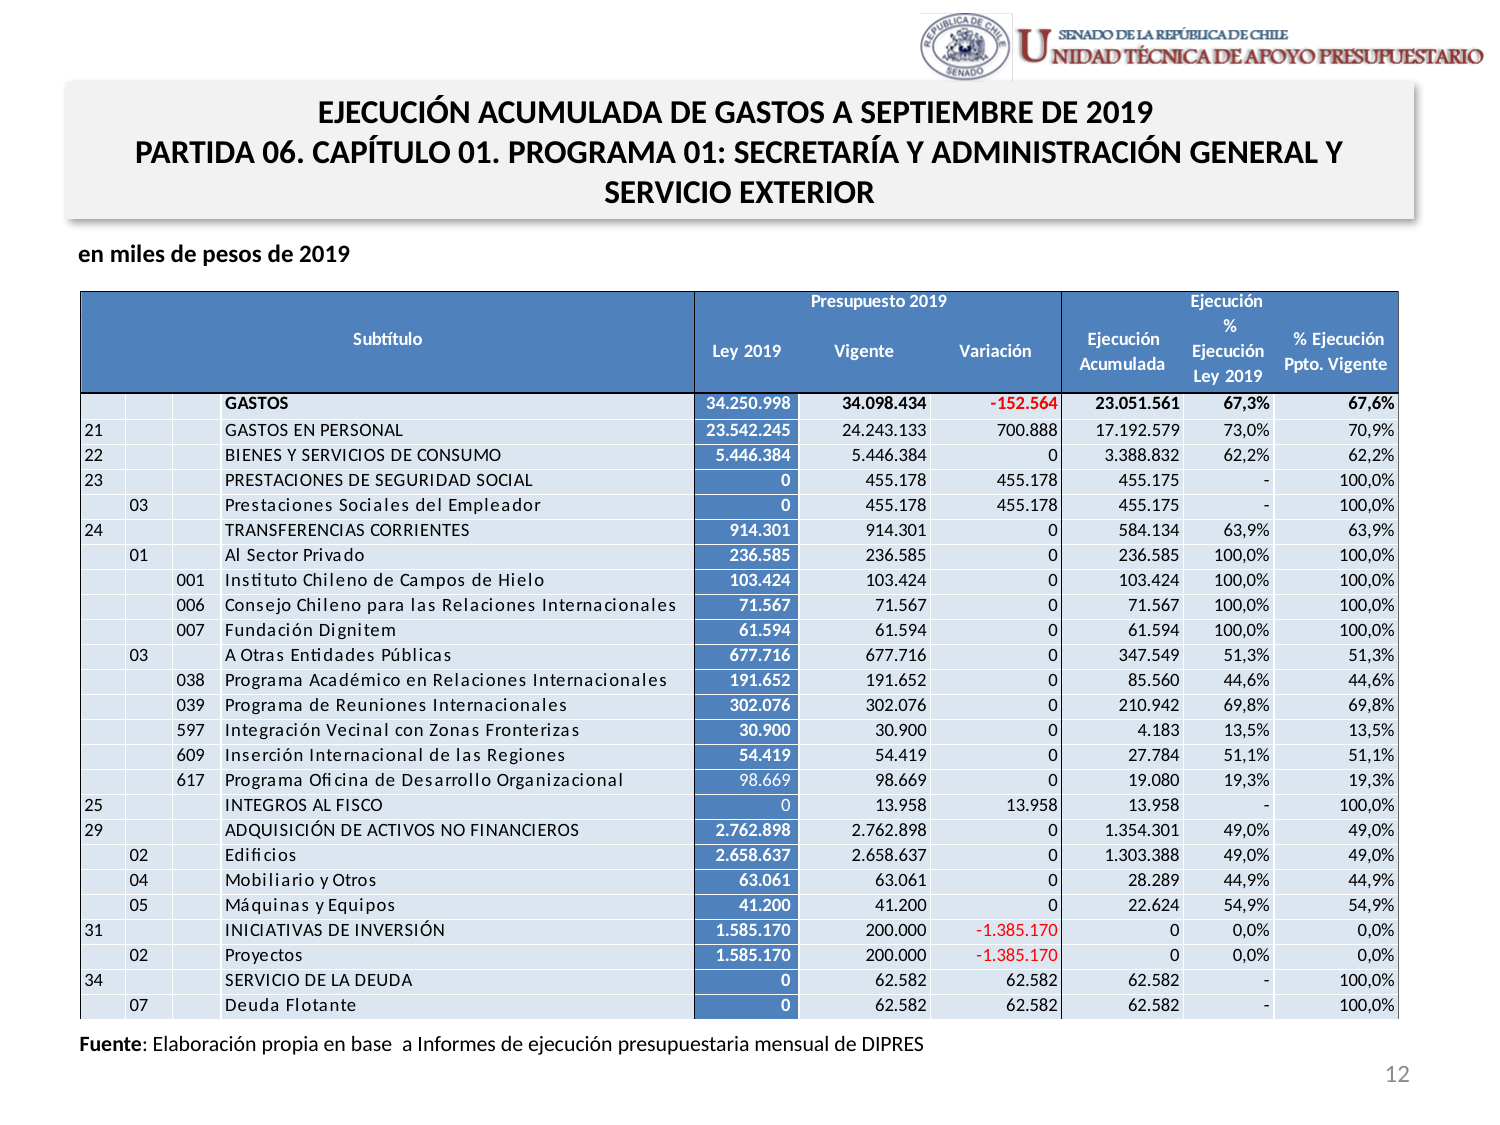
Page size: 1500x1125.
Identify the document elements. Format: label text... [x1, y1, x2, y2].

footer Fuente: Elaboración propia en base a Informes de ejecución presupuestaria mensual de DIPRES [64, 1022, 1444, 1083]
slide_number 12 [1074, 1042, 1425, 1103]
text_box en miles de pesos de 2019 [63, 229, 1414, 268]
picture [920, 2, 1499, 116]
picture [79, 290, 1401, 1021]
text_box EJECUCIÓN ACUMULADA DE GASTOS A SEPTIEMBRE DE 2019 PARTIDA 06. CAPÍTULO 01. PROGRAMA 01: SECRETARÍA Y ADMINISTRACIÓN GENERAL Y SERVICIO EXTERIOR [66, 82, 1414, 219]
